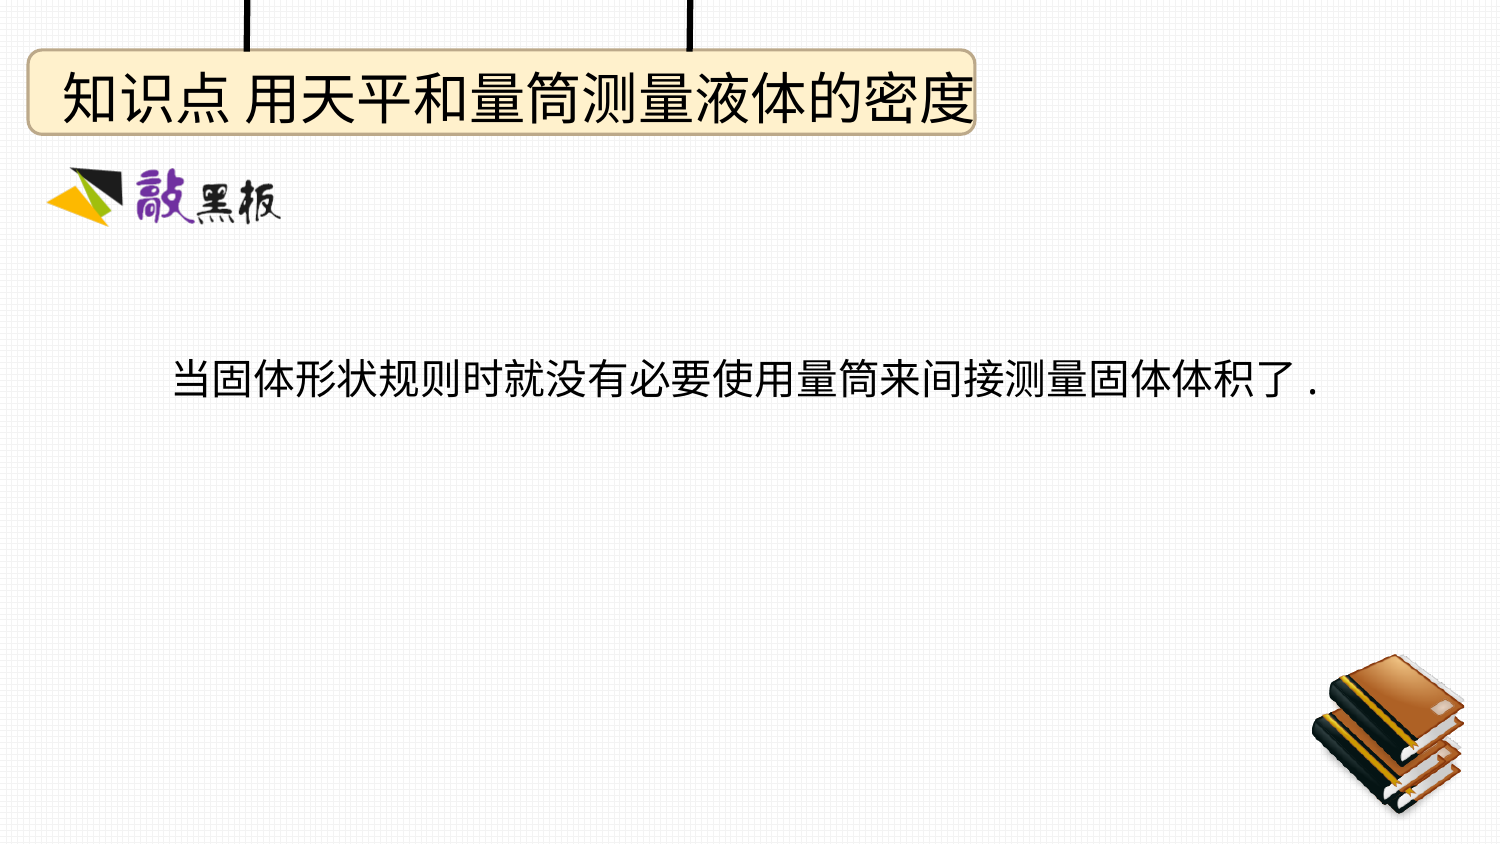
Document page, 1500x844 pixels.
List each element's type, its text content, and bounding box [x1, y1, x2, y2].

picture [45, 137, 308, 248]
text_box 知识点 用天平和量筒测量液体的密度 [51, 57, 987, 136]
text_box 当固体形状规则时就没有必要使用量筒来间接测量固体体积了. [155, 320, 1338, 411]
picture [1307, 647, 1467, 821]
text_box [28, 0, 975, 135]
